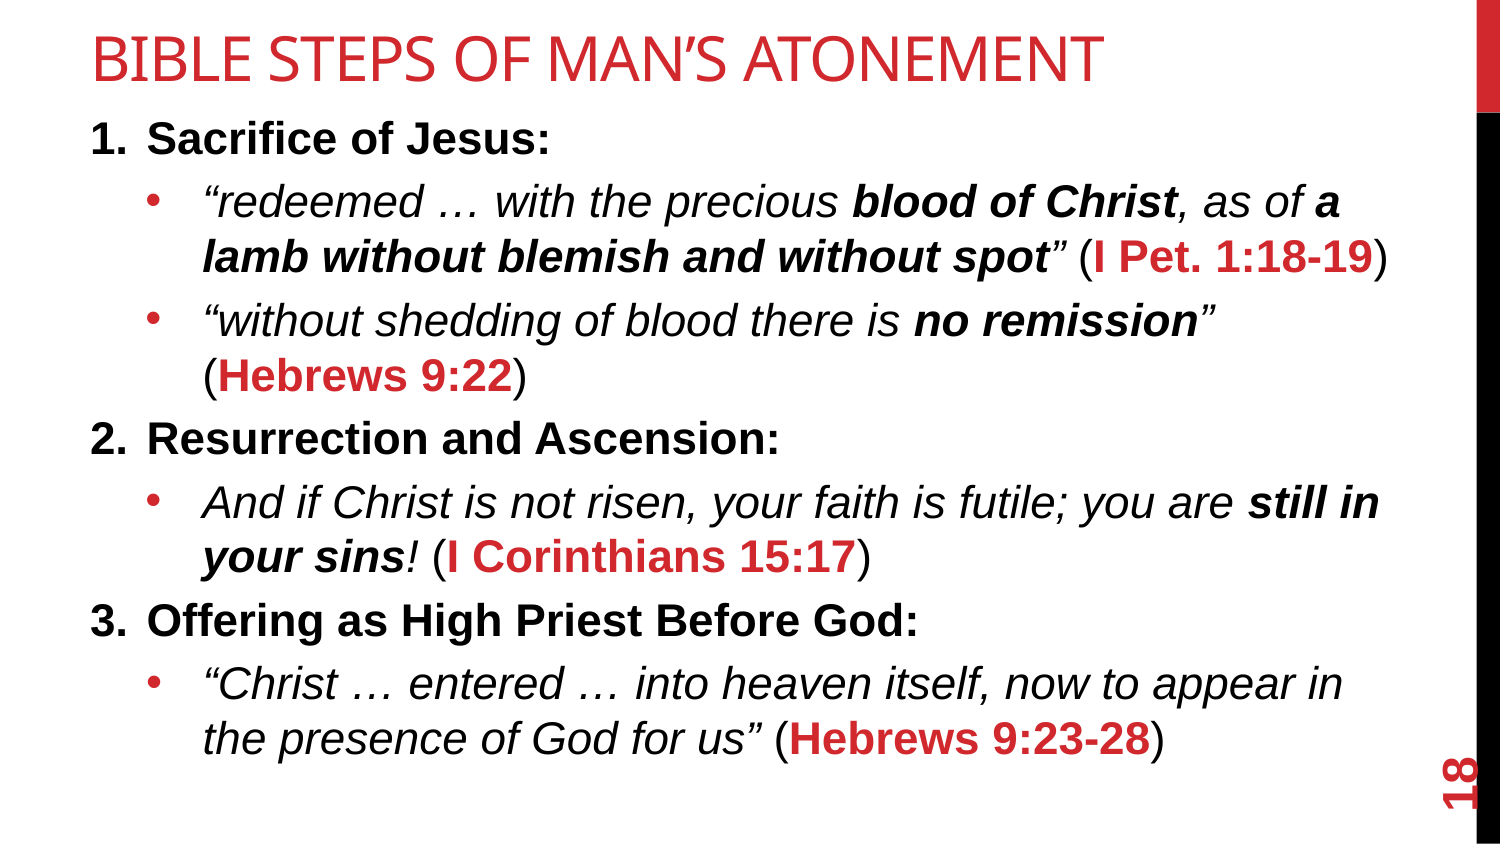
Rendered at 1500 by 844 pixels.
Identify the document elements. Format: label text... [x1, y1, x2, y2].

list Sacrifice of Jesus: “redeemed … with the precious blood of Christ, as of a lamb without blemish and without spot” (I Pet. 1:18-19) “without shedding of blood there is no remission” (Hebrews 9:22) Resurrection and Ascension: And if Christ is not risen, your faith is futile; you are still in your sins! (I Corinthians 15:17) Offering as High Priest Before God: “Christ … entered … into heaven itself, now to appear in the presence of God for us” (Hebrews 9:23-28) [75, 101, 1425, 811]
title Bible Steps of Man’s Atonement [75, 11, 1425, 101]
slide_number 18 [1427, 665, 1488, 828]
